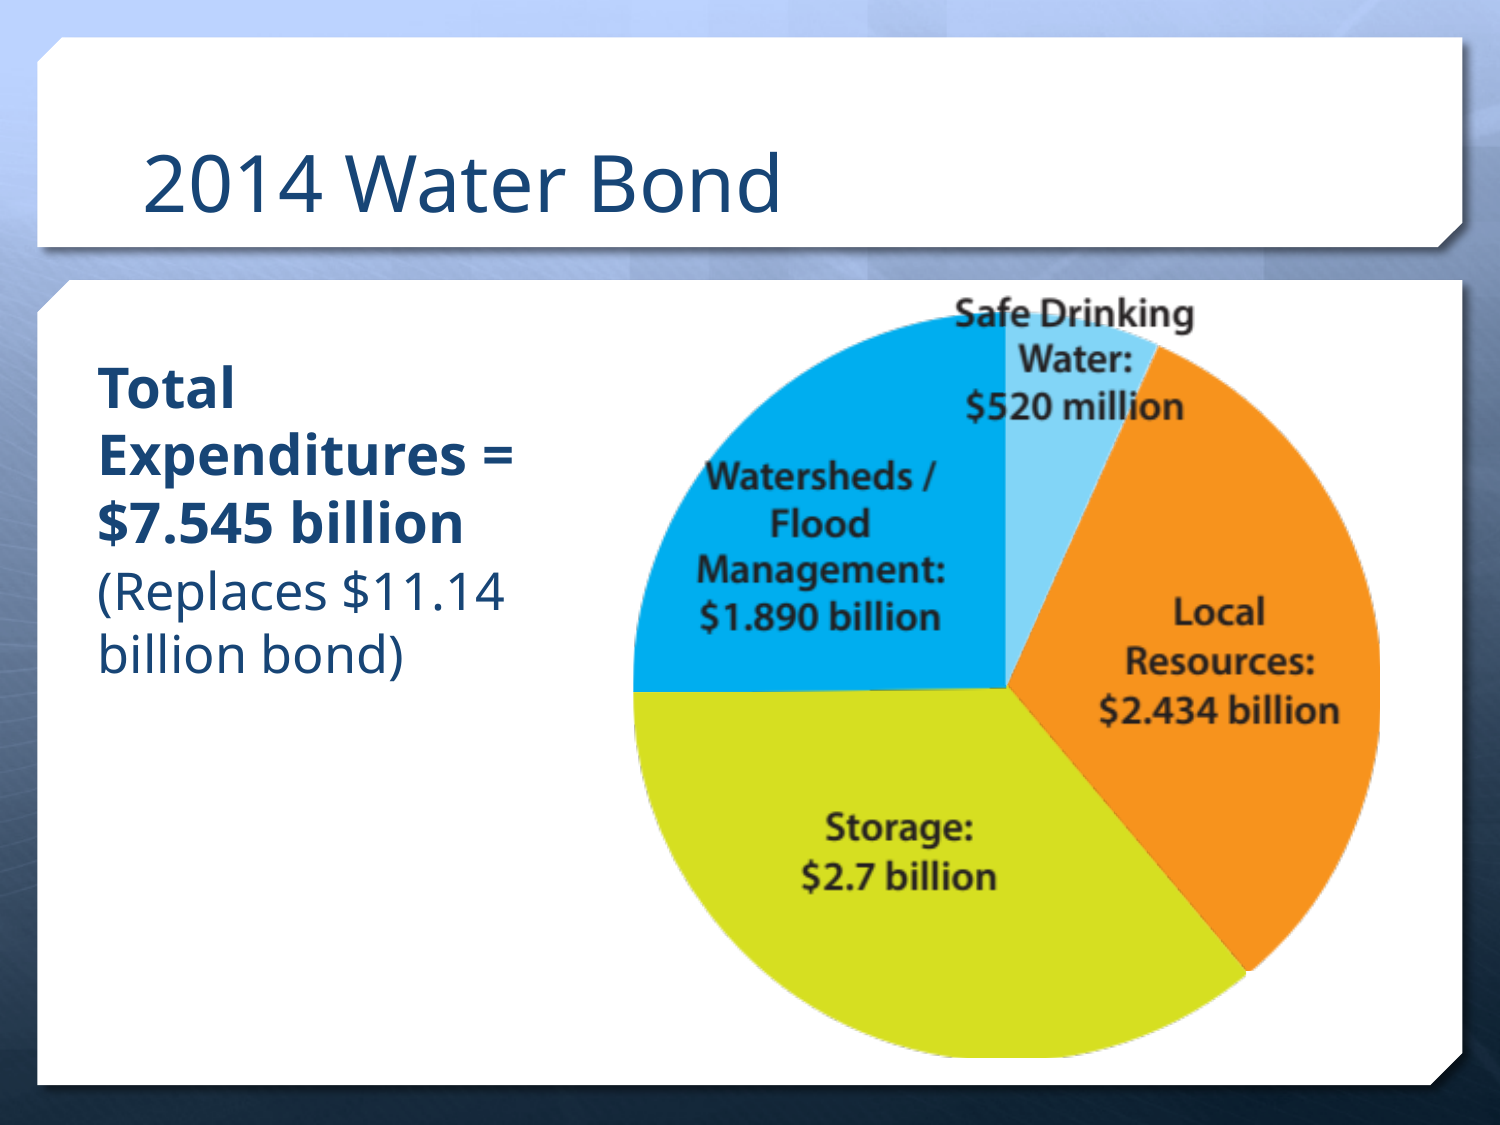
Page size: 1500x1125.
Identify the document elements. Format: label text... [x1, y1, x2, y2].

picture [632, 291, 1381, 1059]
list Total Expenditures = $7.545 billion (Replaces $11.14 billion bond) [82, 344, 563, 831]
title 2014 Water Bond [127, 48, 1372, 236]
